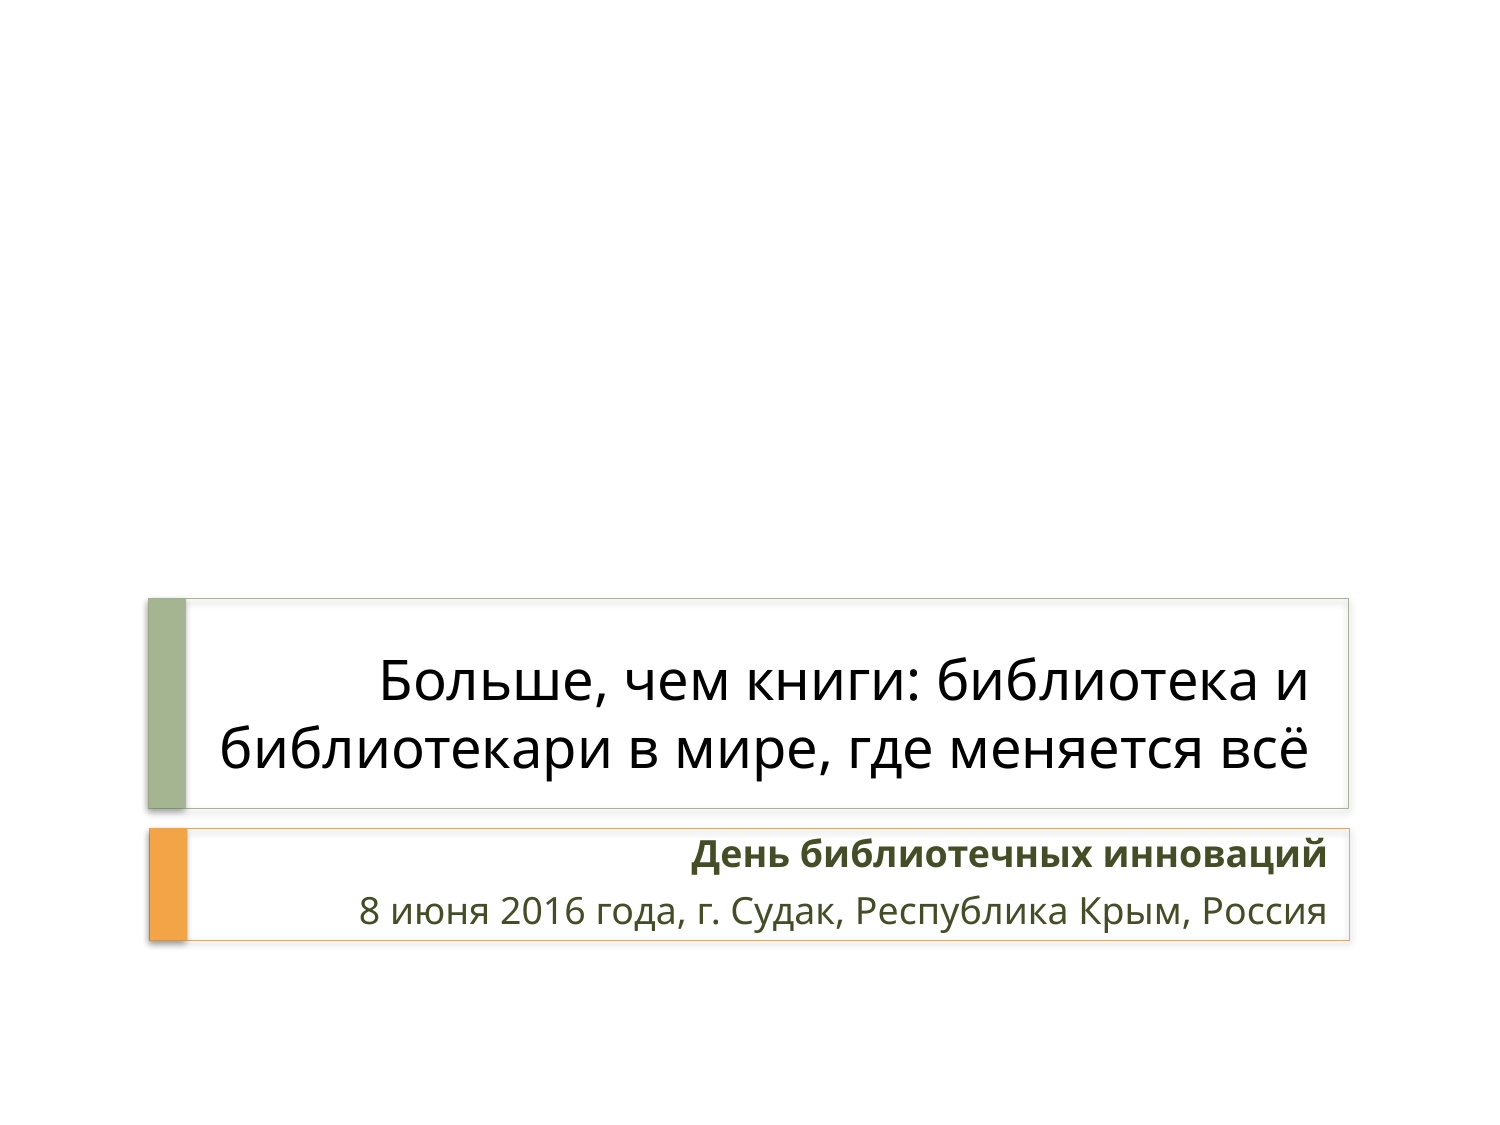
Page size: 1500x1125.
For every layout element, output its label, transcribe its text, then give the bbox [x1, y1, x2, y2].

title Больше, чем книги: библиотека и библиотекари в мире, где меняется всё [200, 637, 1325, 800]
subtitle День библиотечных инноваций 8 июня 2016 года, г. Судак, Республика Крым, Россия [218, 822, 1344, 910]
